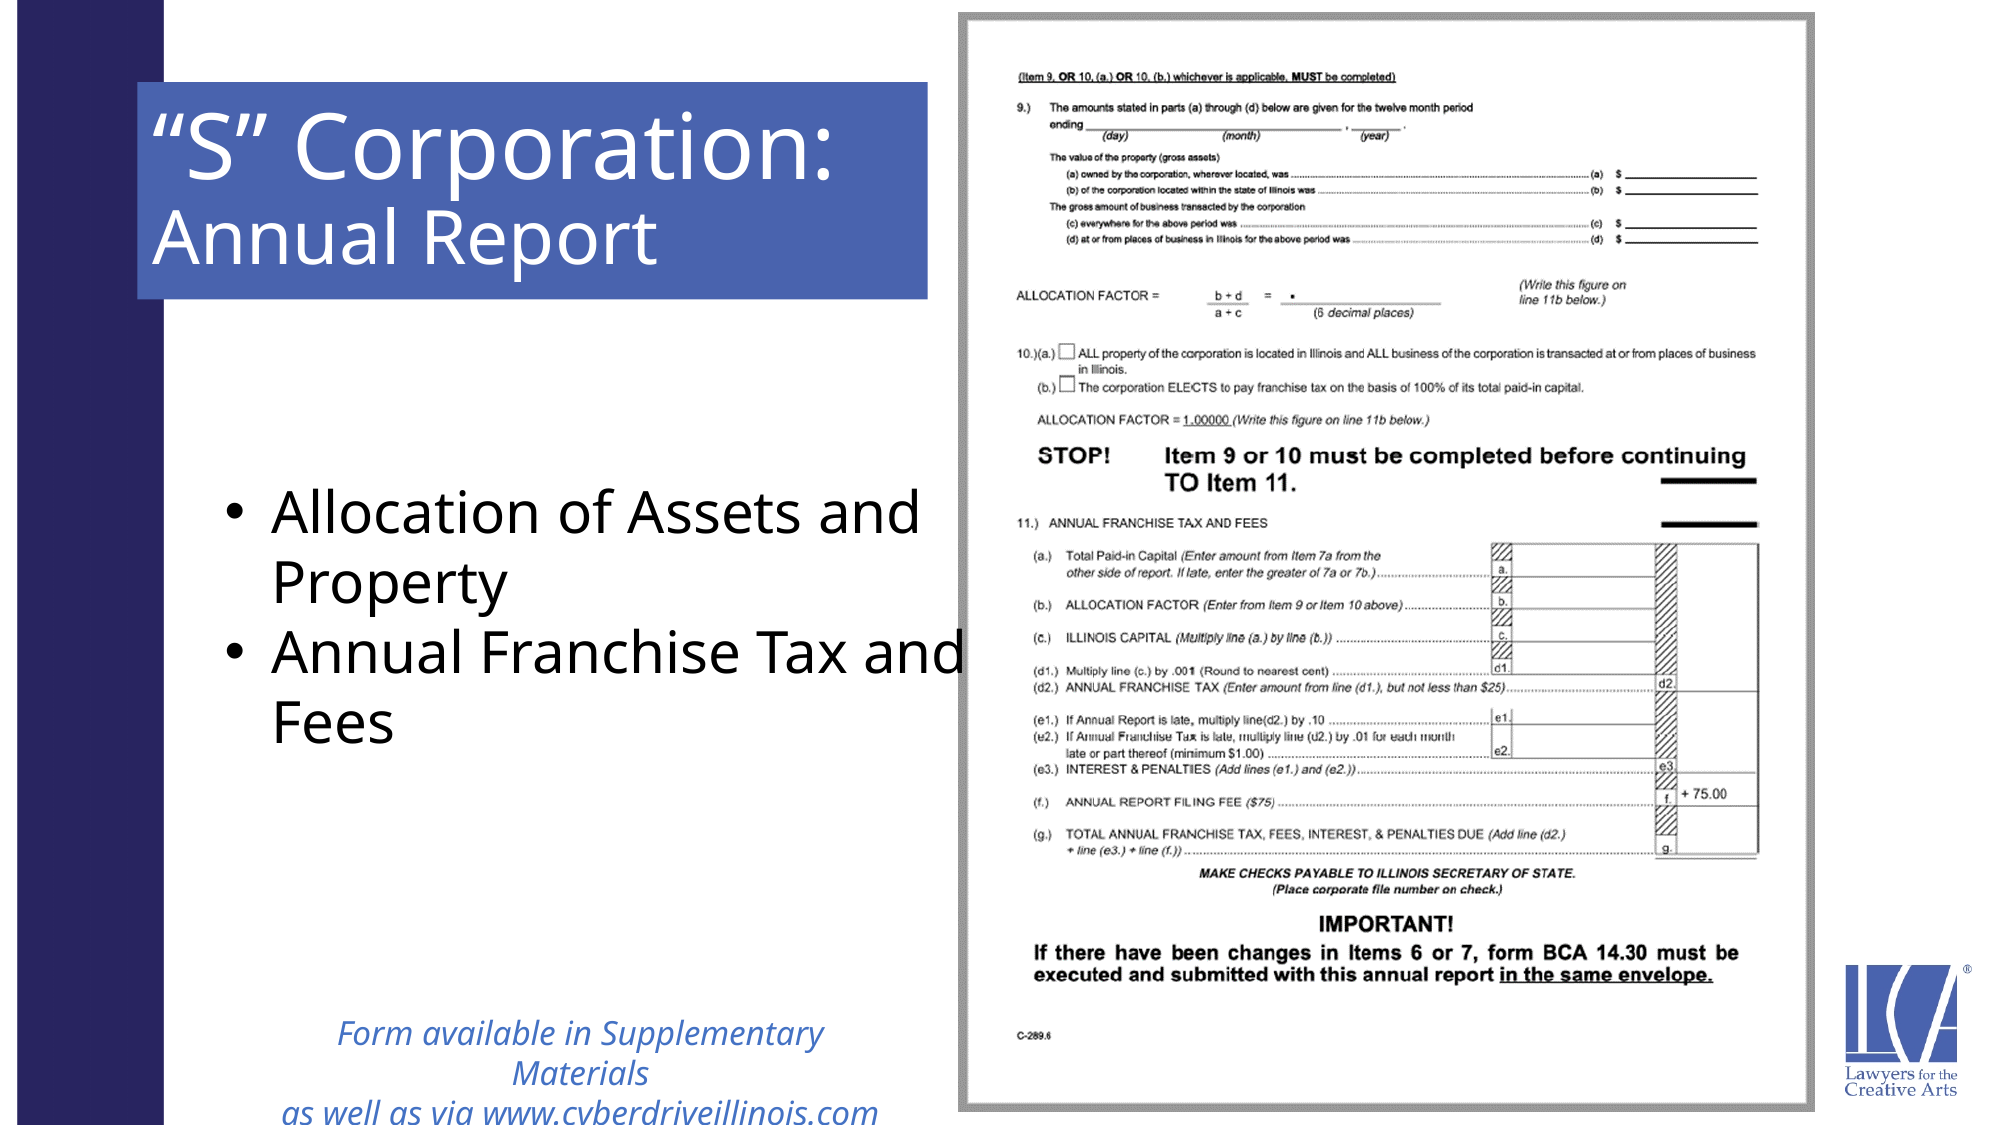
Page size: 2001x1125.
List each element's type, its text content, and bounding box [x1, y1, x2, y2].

picture [958, 12, 1815, 1112]
text_box Allocation of Assets and Property Annual Franchise Tax and Fees [209, 468, 958, 833]
text_box Form available in Supplementary Materials as well as via www.cyberdriveillinois.com [259, 1005, 902, 1125]
picture [17, 0, 164, 1125]
title “S” Corporation: Annual Report [137, 82, 928, 300]
picture [1845, 964, 1972, 1096]
